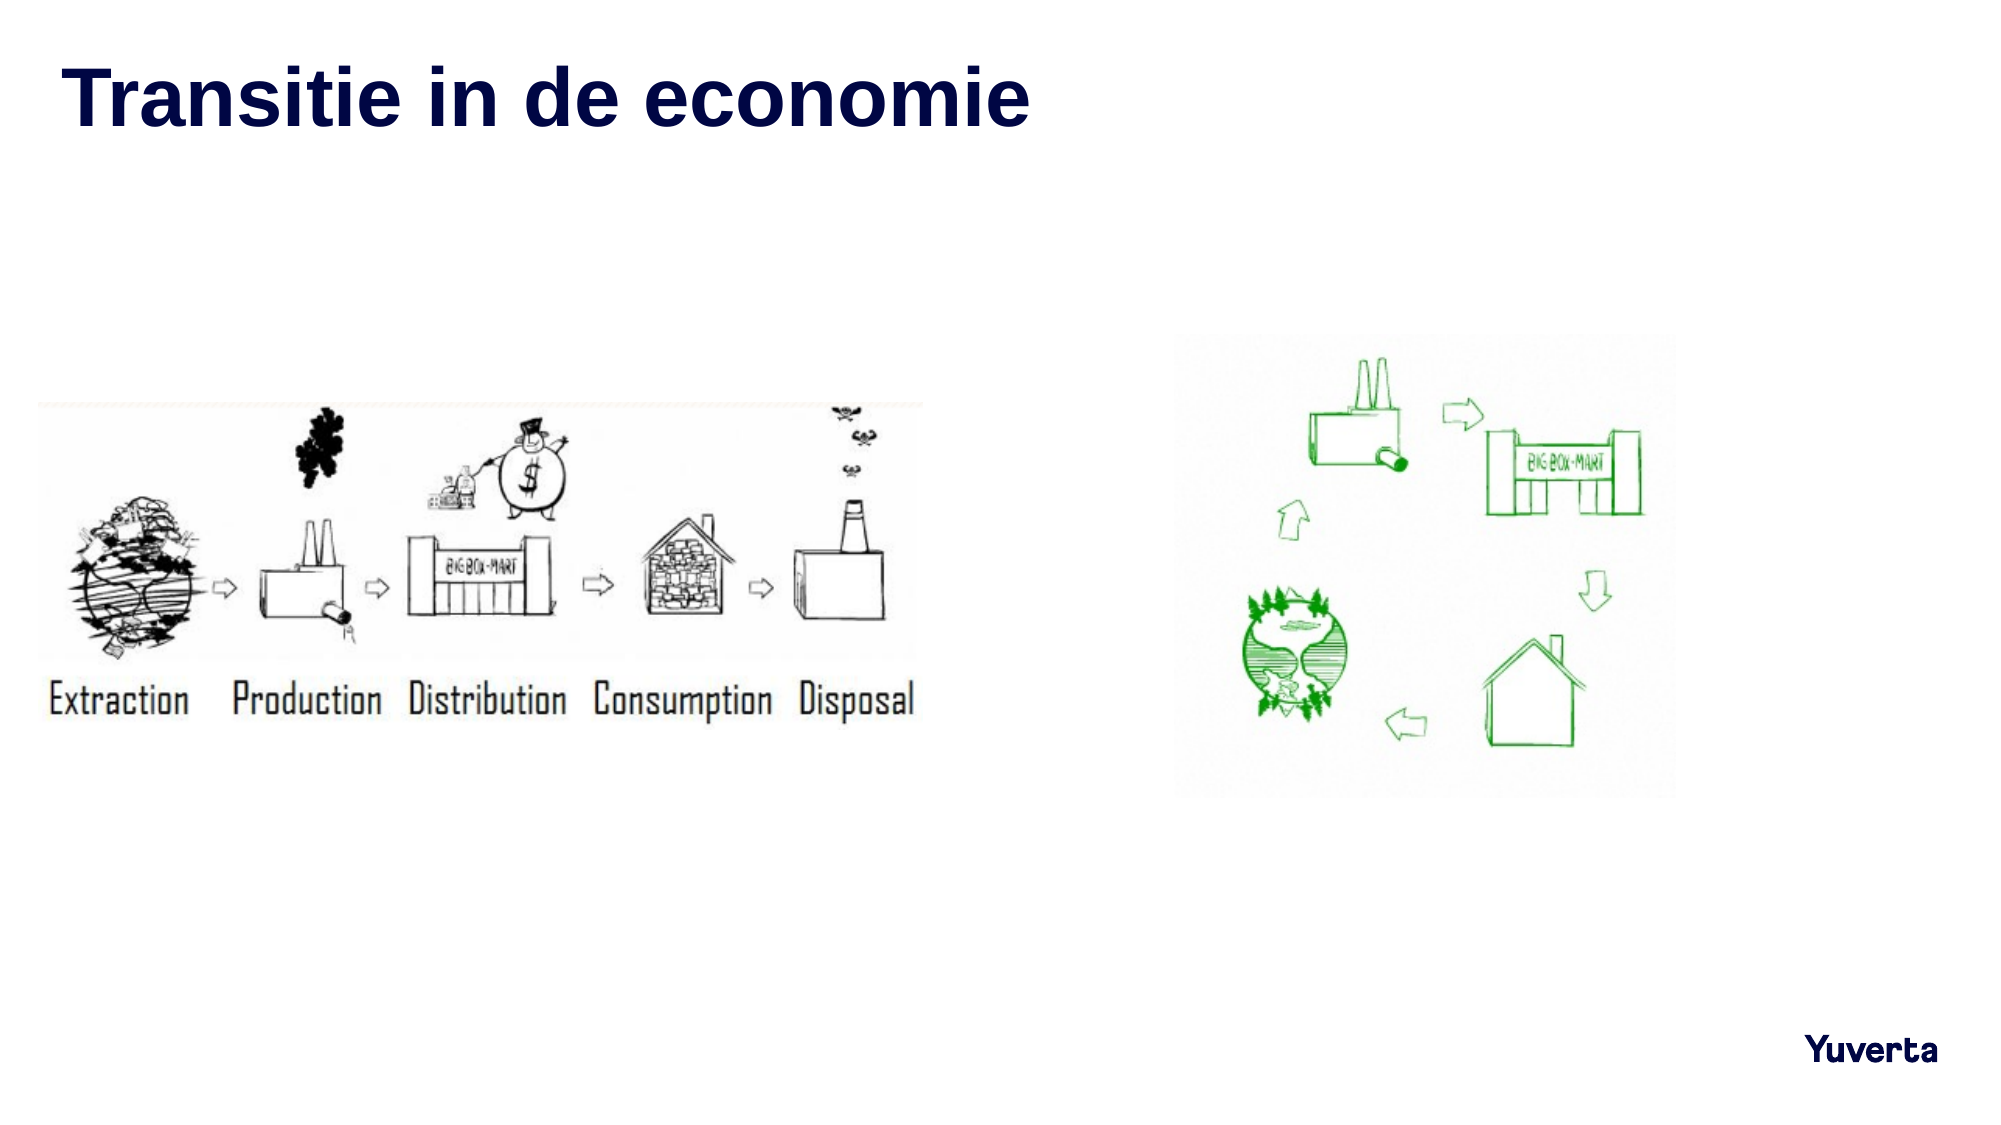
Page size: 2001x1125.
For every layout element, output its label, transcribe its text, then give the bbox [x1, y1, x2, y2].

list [1174, 334, 1676, 798]
title Transitie in de economie [60, 48, 1720, 239]
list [38, 402, 923, 730]
